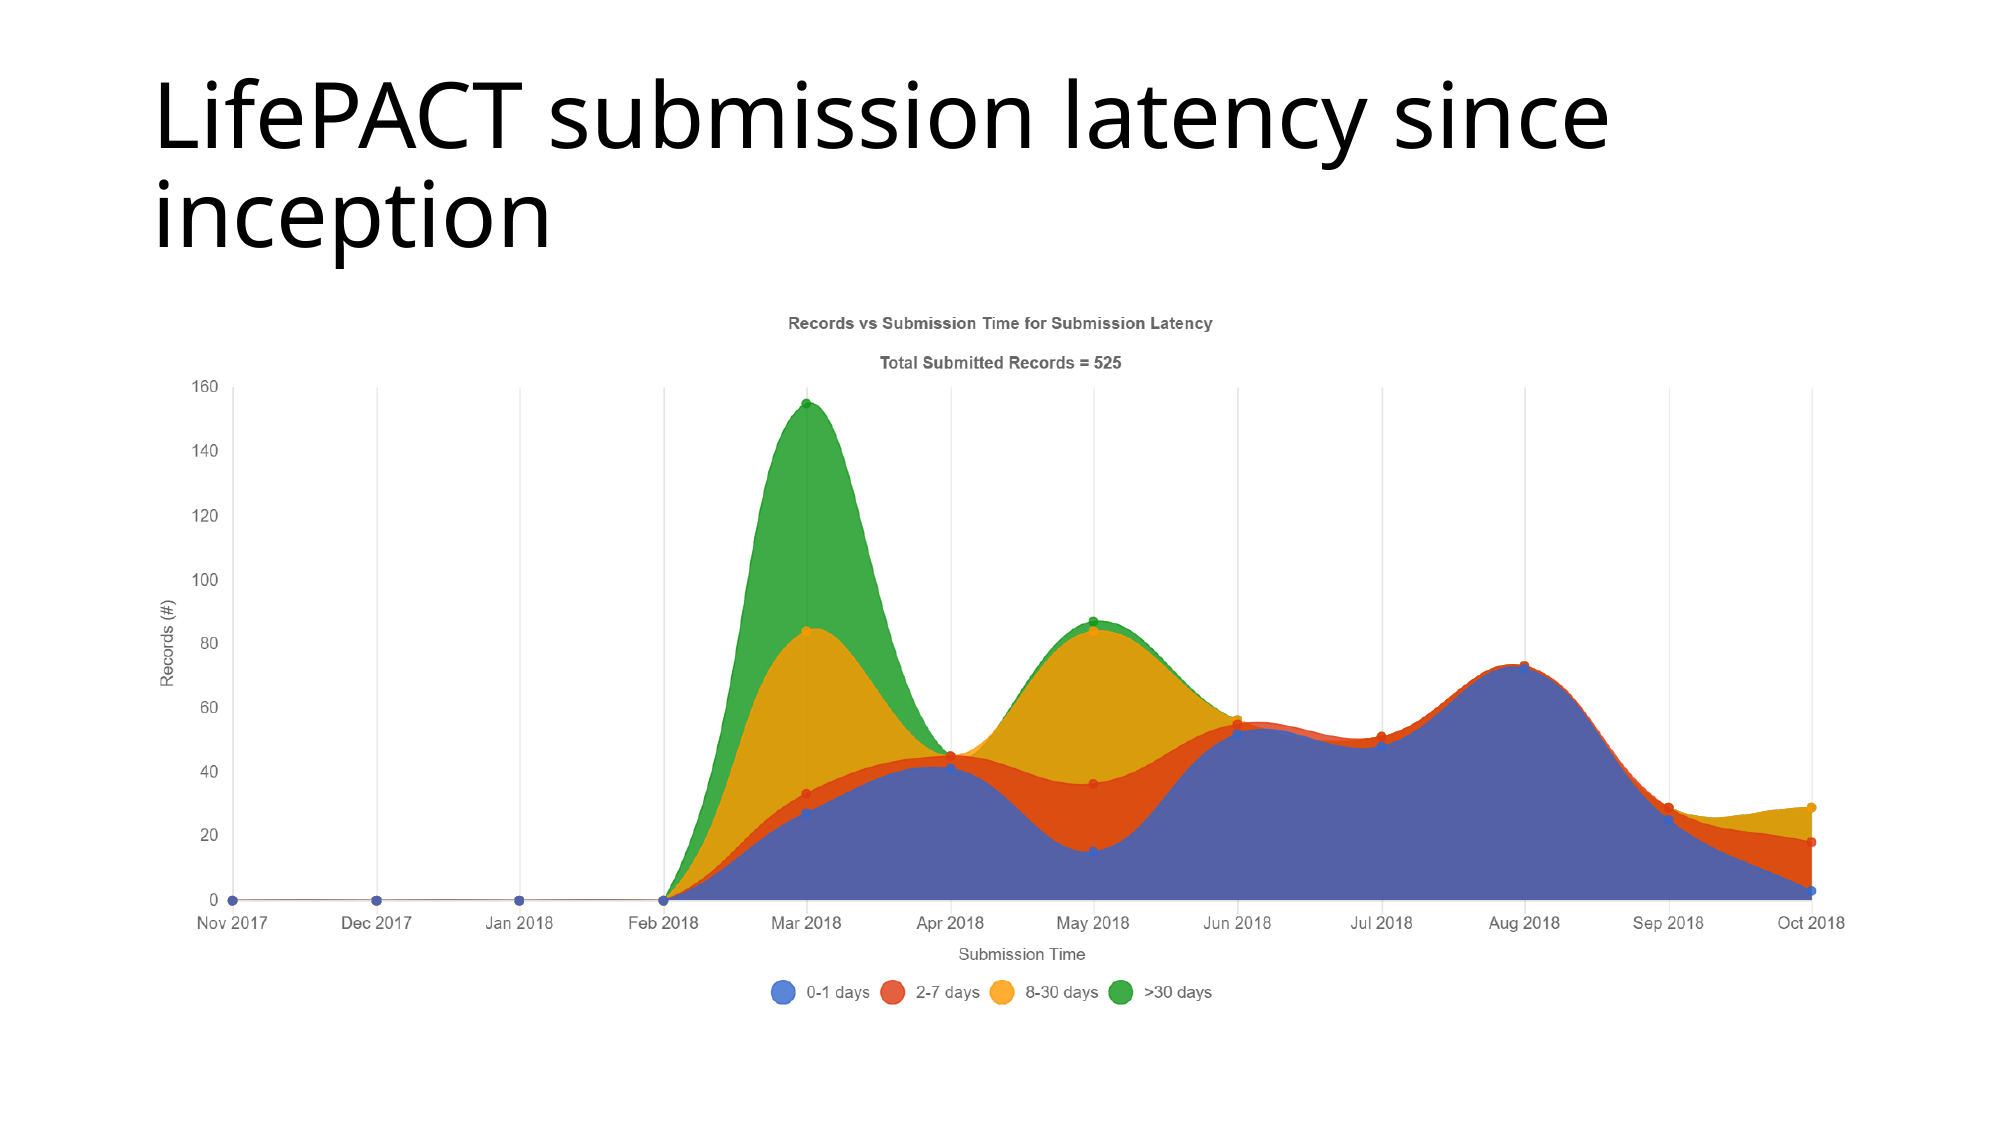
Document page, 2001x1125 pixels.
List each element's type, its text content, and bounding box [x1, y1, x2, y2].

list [150, 299, 1849, 1014]
title LifePACT submission latency since inception [137, 59, 1863, 278]
